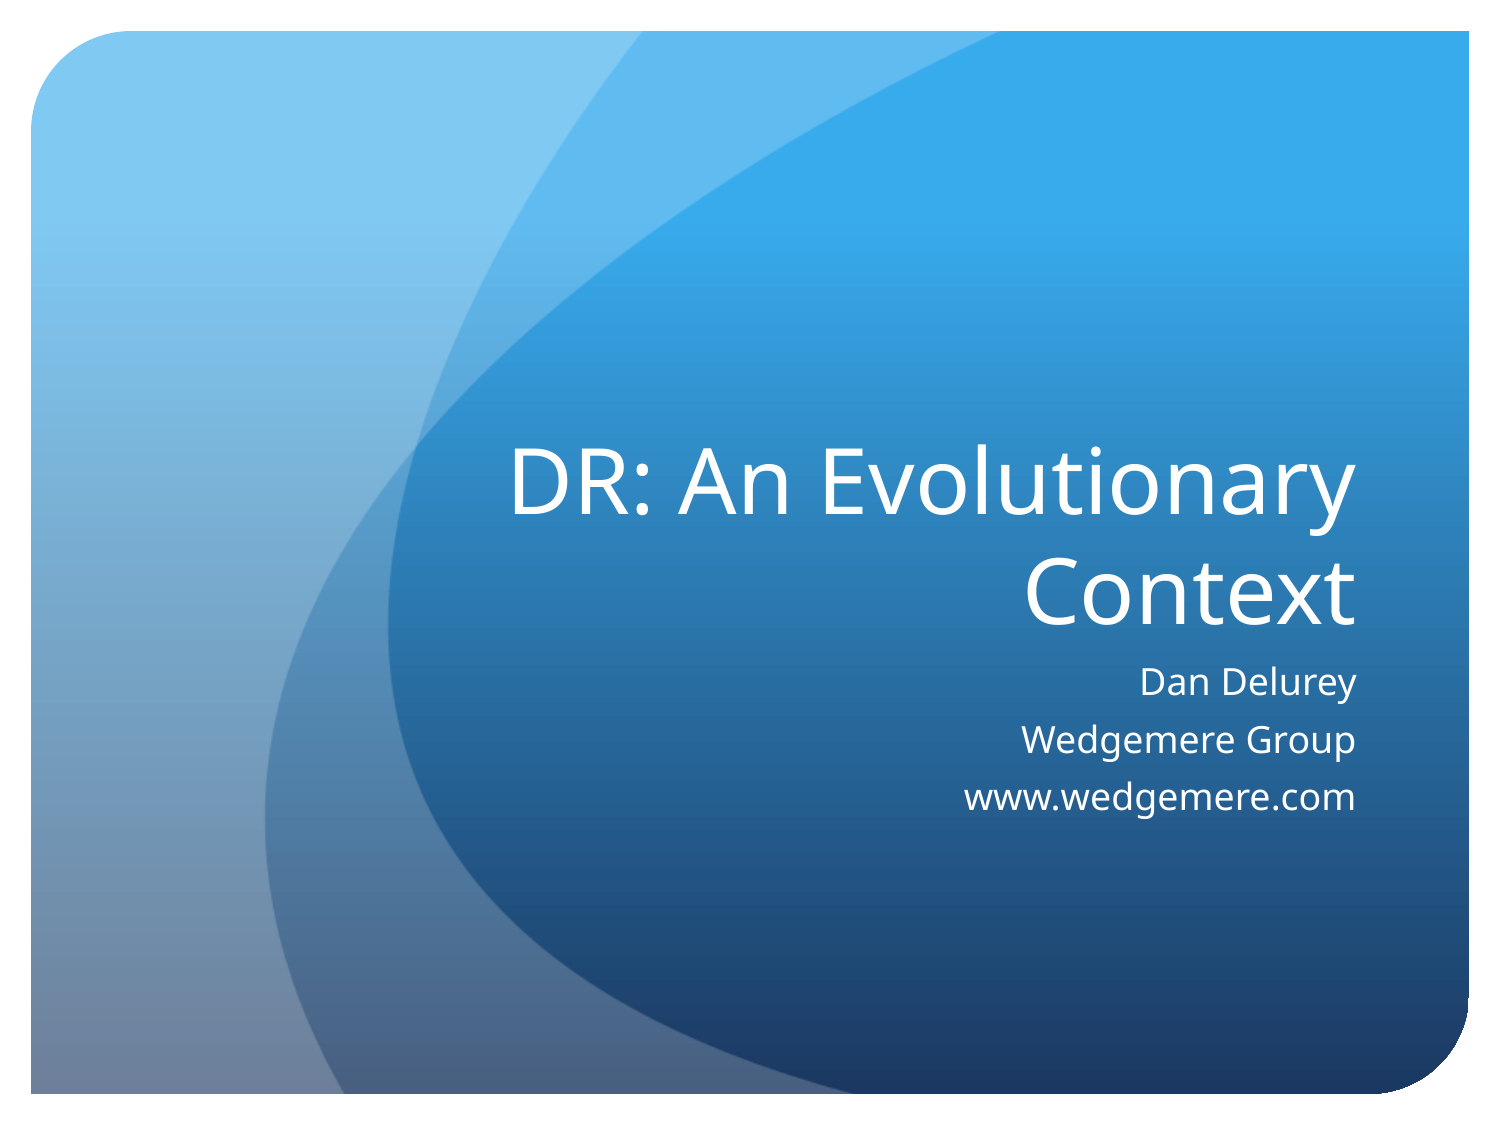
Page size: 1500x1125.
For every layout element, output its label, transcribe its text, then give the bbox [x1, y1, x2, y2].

subtitle Dan Delurey Wedgemere Group www.wedgemere.com [262, 650, 1372, 939]
picture [25, 30, 1474, 1095]
title DR: An Evolutionary Context [262, 408, 1372, 650]
